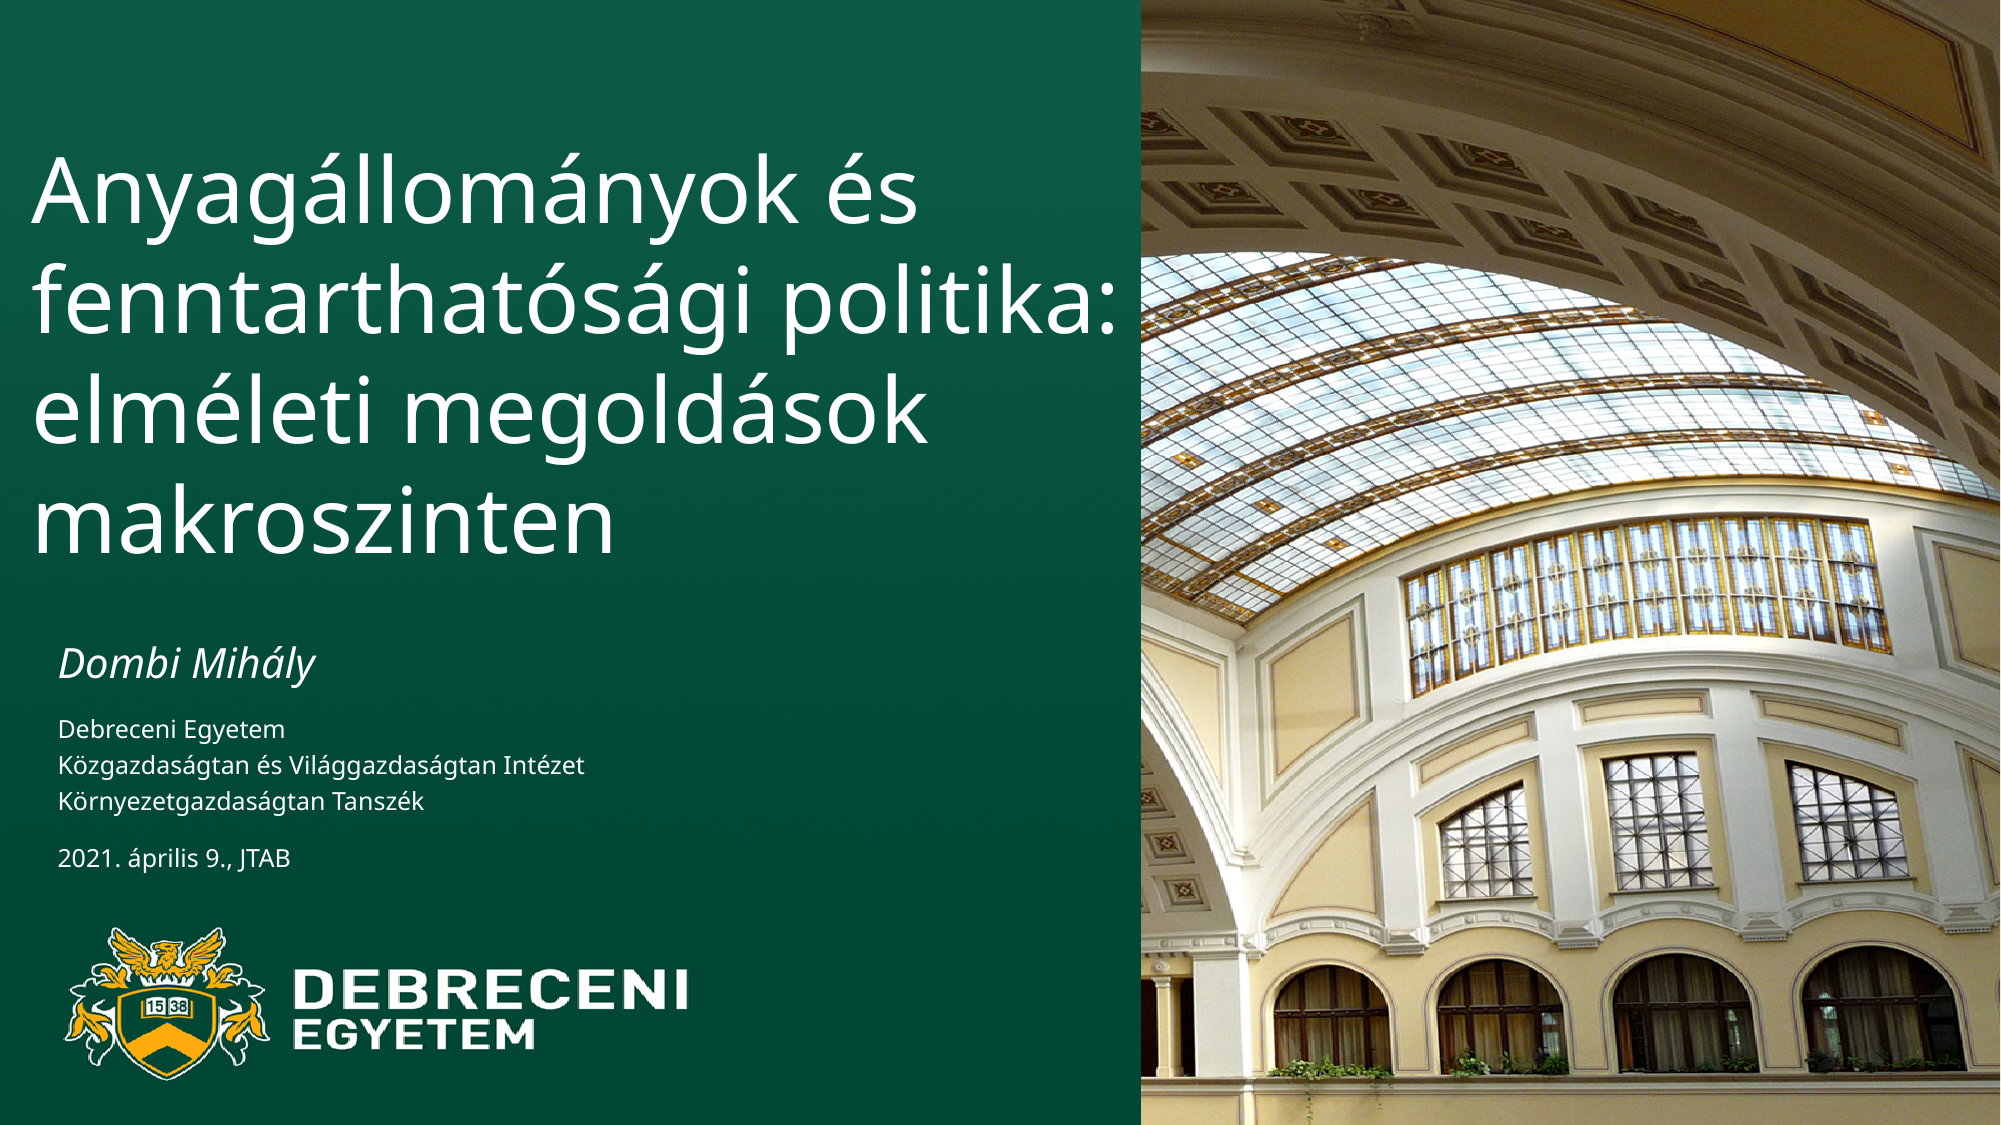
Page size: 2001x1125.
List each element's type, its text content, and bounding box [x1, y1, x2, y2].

title Anyagállományok és fenntarthatósági politika: elméleti megoldások makroszinten [16, 109, 1147, 580]
subtitle Dombi Mihály Debreceni Egyetem Közgazdaságtan és Világgazdaságtan Intézet Környezetgazdaságtan Tanszék 2021. április 9., JTAB [42, 619, 1090, 892]
picture [0, 0, 2001, 1125]
